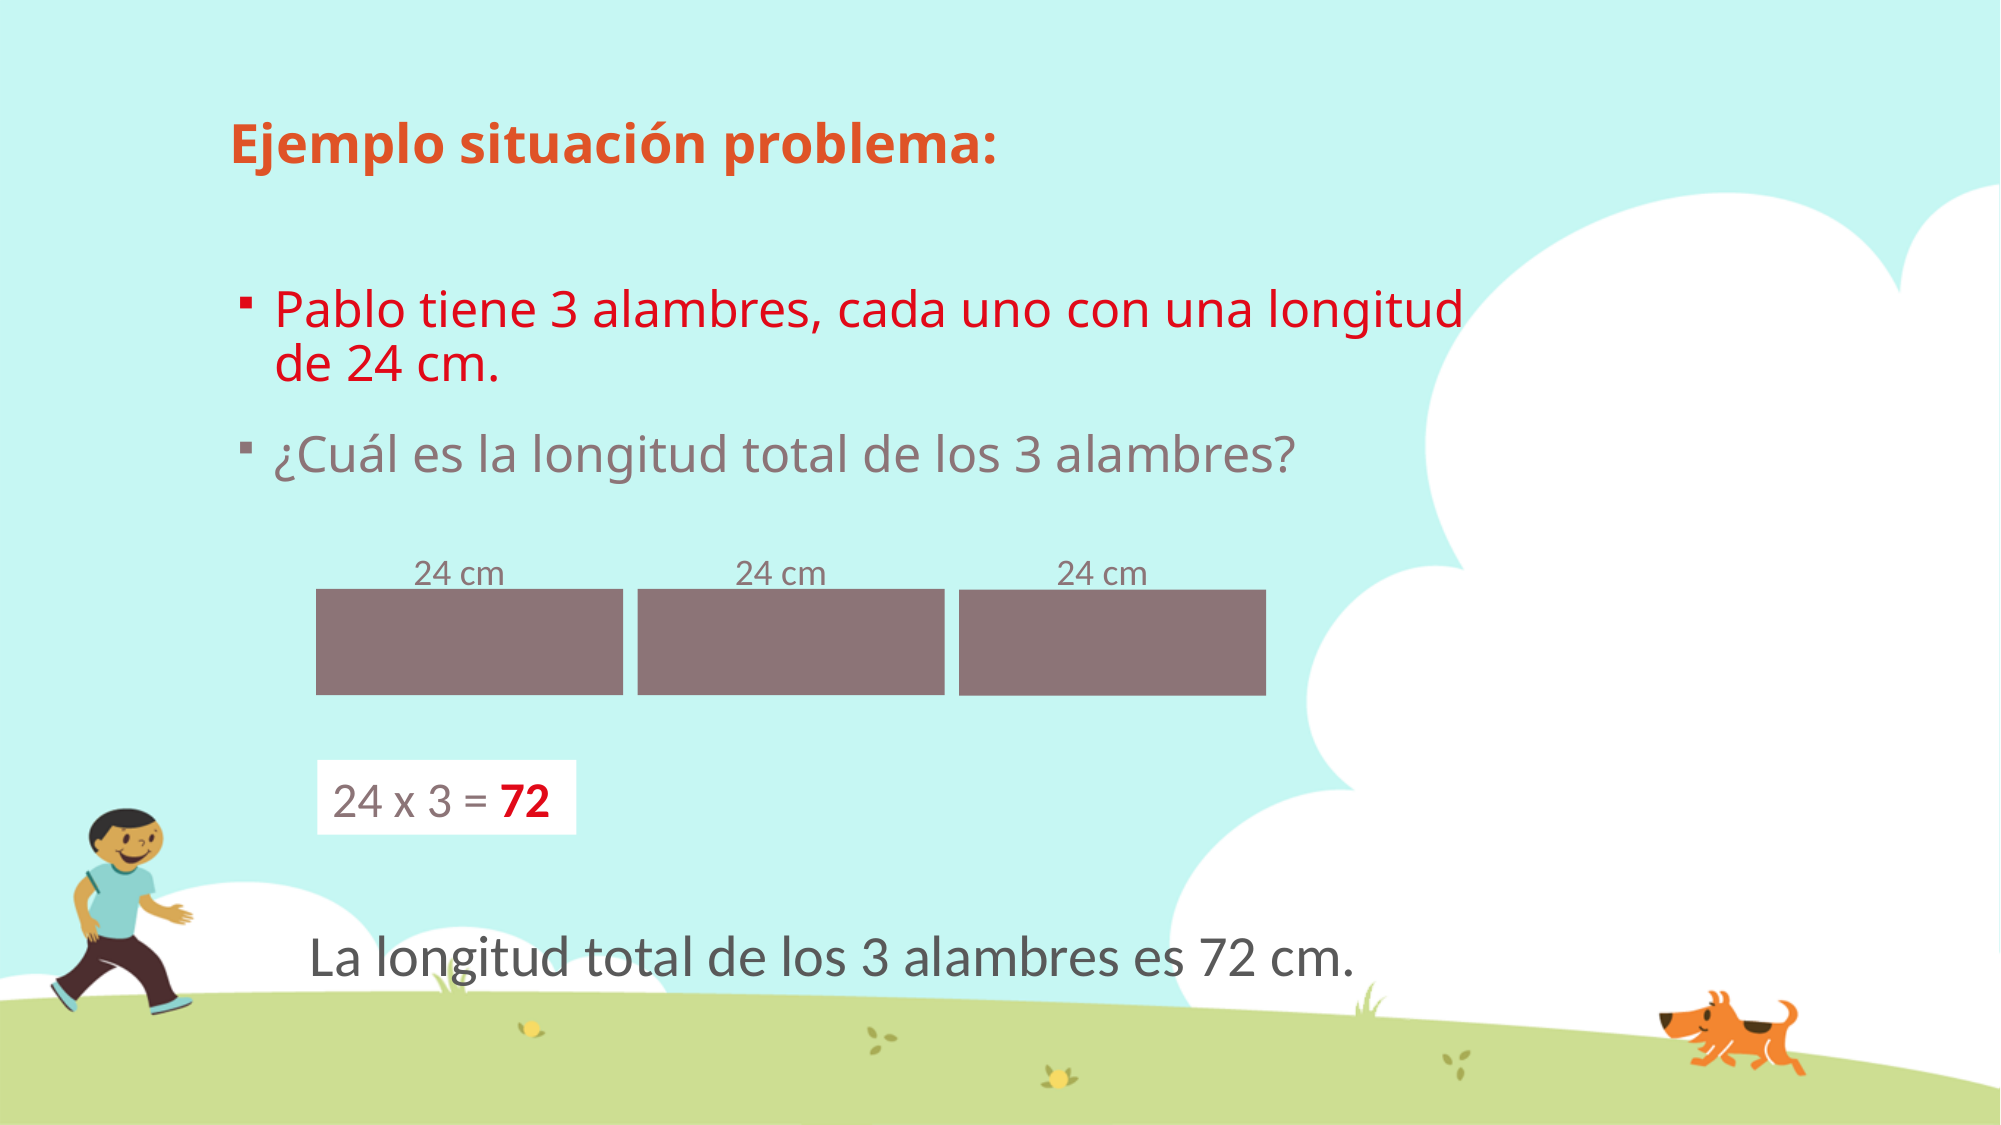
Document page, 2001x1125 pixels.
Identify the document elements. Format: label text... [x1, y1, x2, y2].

picture [0, 0, 2001, 1125]
list Pablo tiene 3 alambres, cada uno con una longitud de 24 cm. ¿Cuál es la longitud total de los 3 alambres? [214, 276, 1540, 524]
title Ejemplo situación problema: [214, 40, 1428, 183]
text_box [637, 540, 945, 695]
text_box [959, 540, 1267, 696]
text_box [316, 540, 624, 695]
text_box 24 x 3 = 72 [317, 759, 577, 835]
text_box La longitud total de los 3 alambres es 72 cm. [295, 861, 1379, 992]
